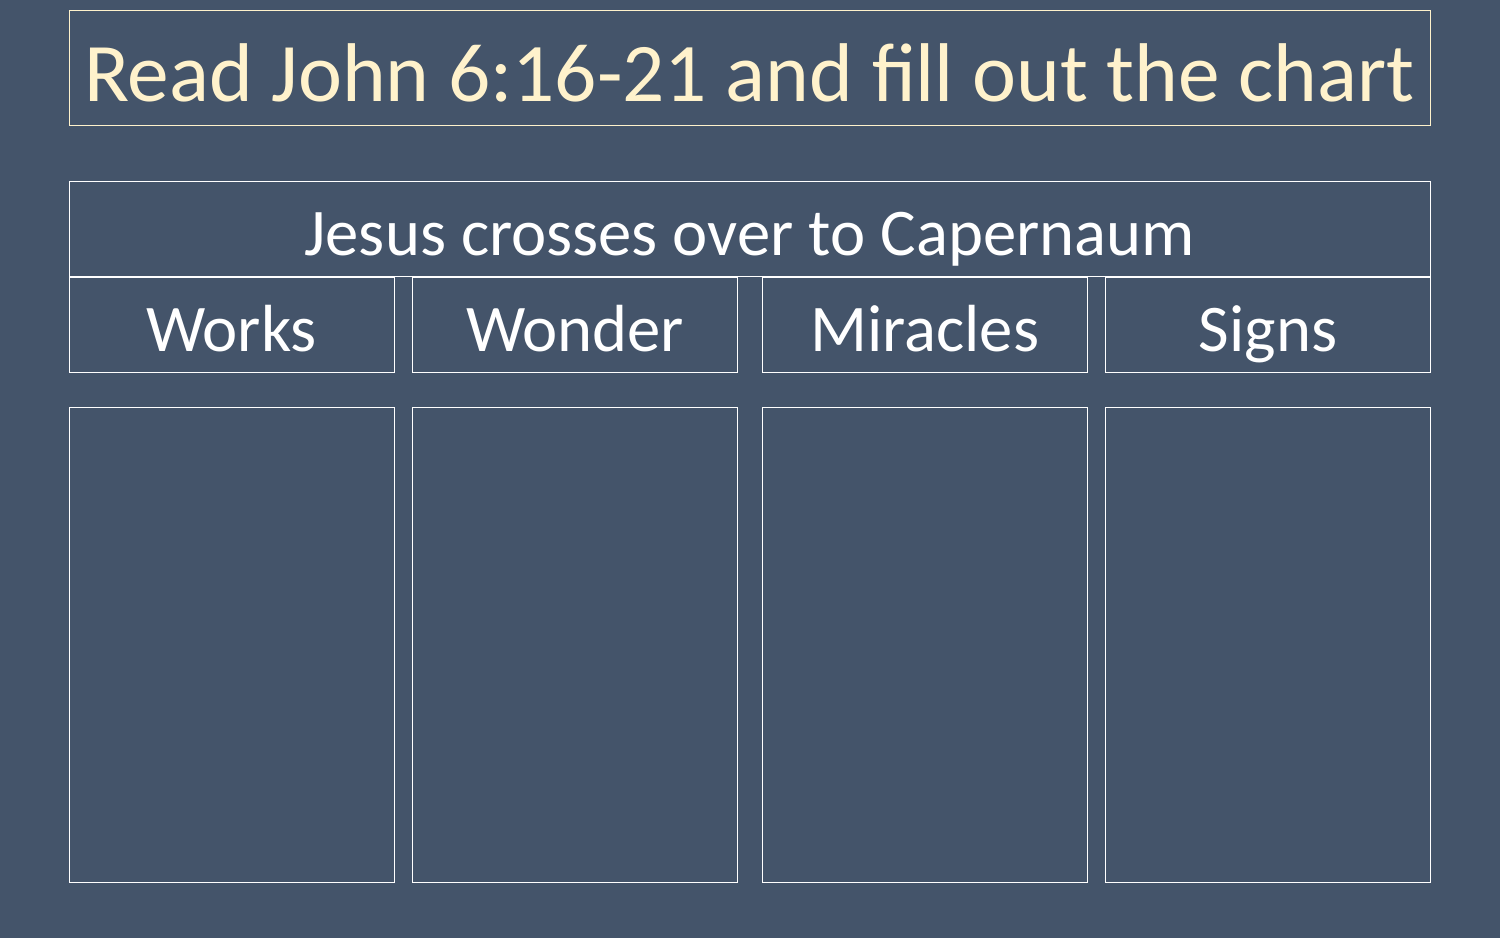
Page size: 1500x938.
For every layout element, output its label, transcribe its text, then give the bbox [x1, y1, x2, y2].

text_box Signs [1105, 277, 1431, 373]
text_box [762, 407, 1088, 883]
text_box Works [69, 277, 395, 373]
text_box Jesus crosses over to Capernaum [69, 181, 1431, 277]
text_box Read John 6:16-21 and fill out the chart [69, 10, 1431, 126]
text_box [69, 407, 395, 883]
text_box Wonder [412, 277, 738, 373]
text_box [1105, 407, 1431, 883]
text_box [412, 407, 738, 883]
text_box Miracles [762, 277, 1088, 373]
